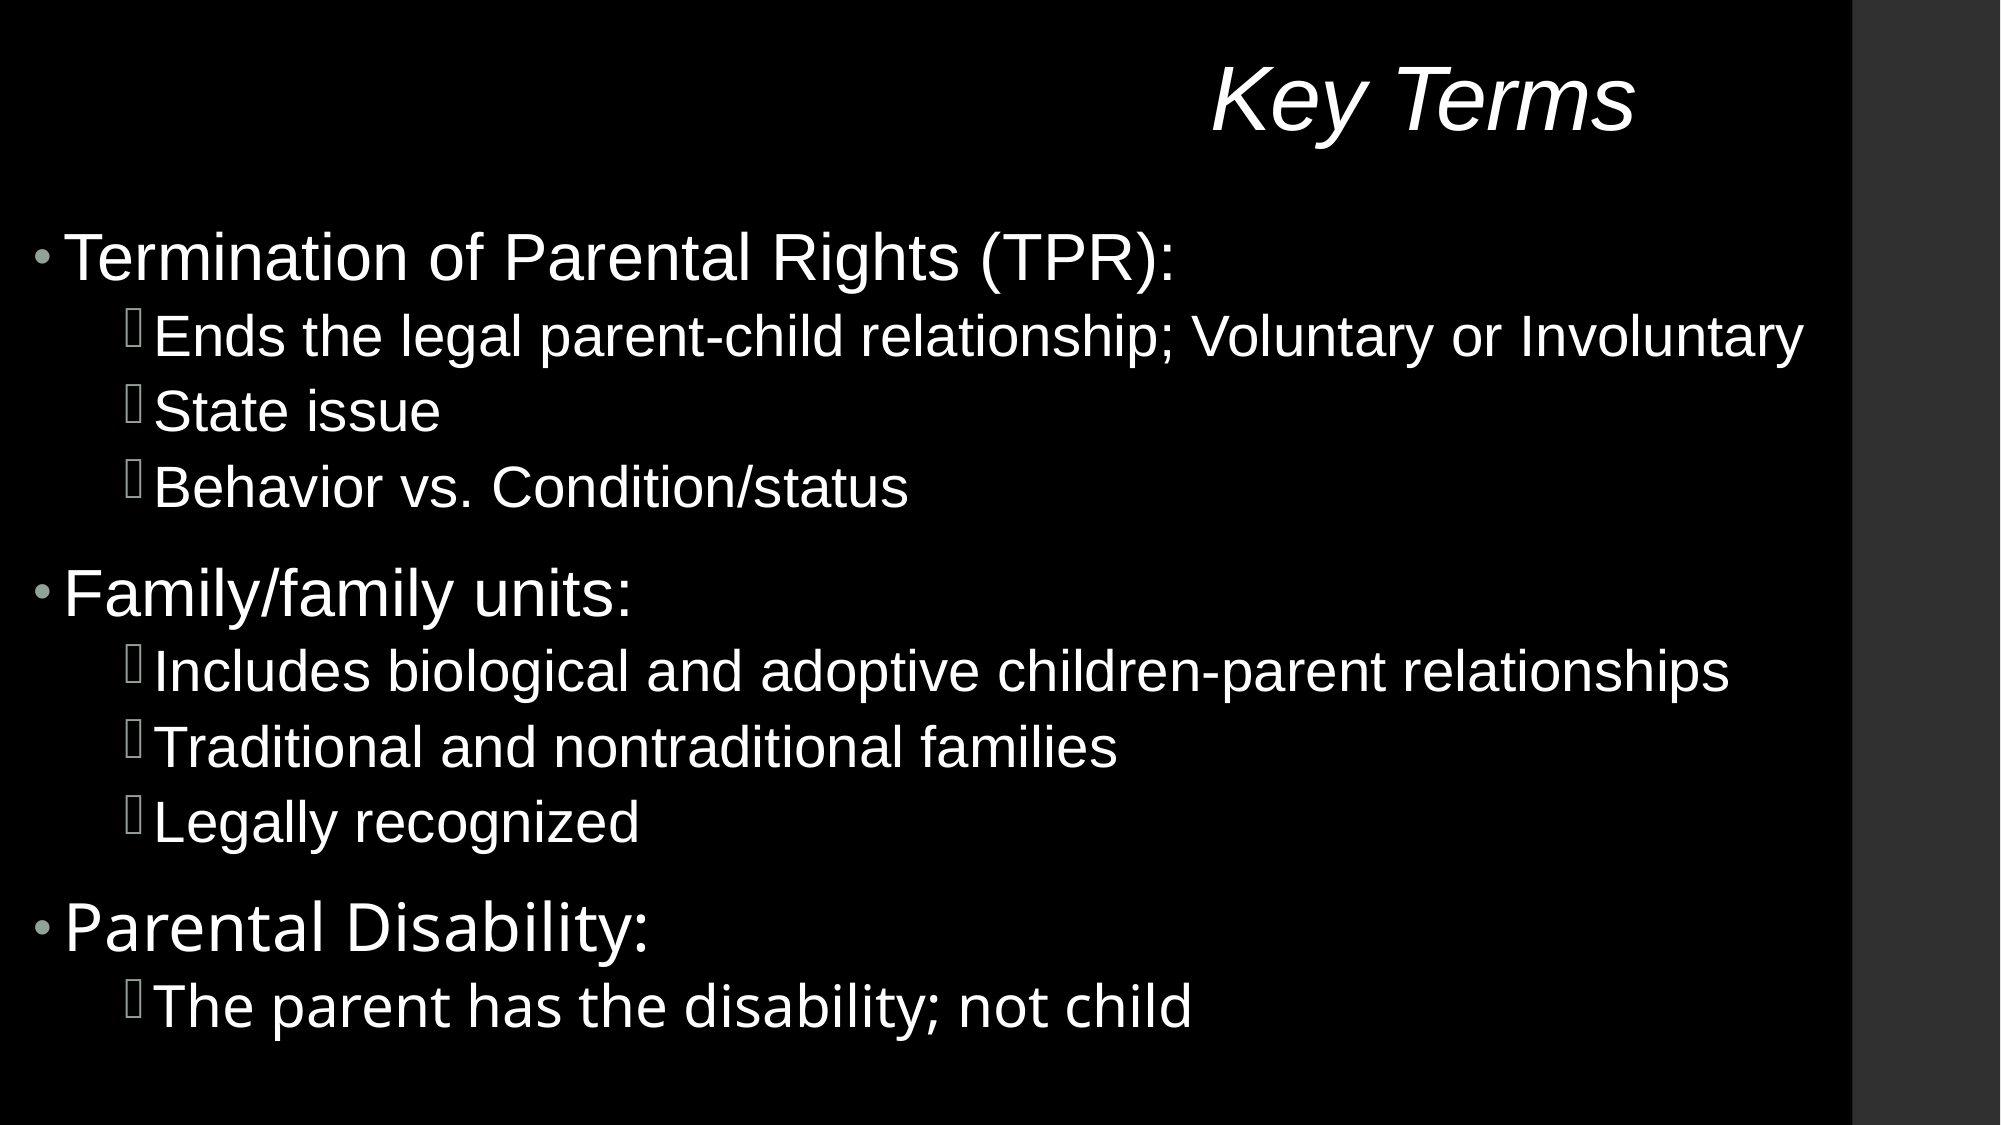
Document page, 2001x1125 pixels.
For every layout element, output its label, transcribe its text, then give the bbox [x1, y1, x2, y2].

list Termination of Parental Rights (TPR): Ends the legal parent-child relationship; Voluntary or Involuntary State issue Behavior vs. Condition/status Family/family units: Includes biological and adoptive children-parent relationships Traditional and nontraditional families Legally recognized Parental Disability: The parent has the disability; not child [18, 212, 1853, 1082]
title Key Terms [1195, 17, 1662, 159]
